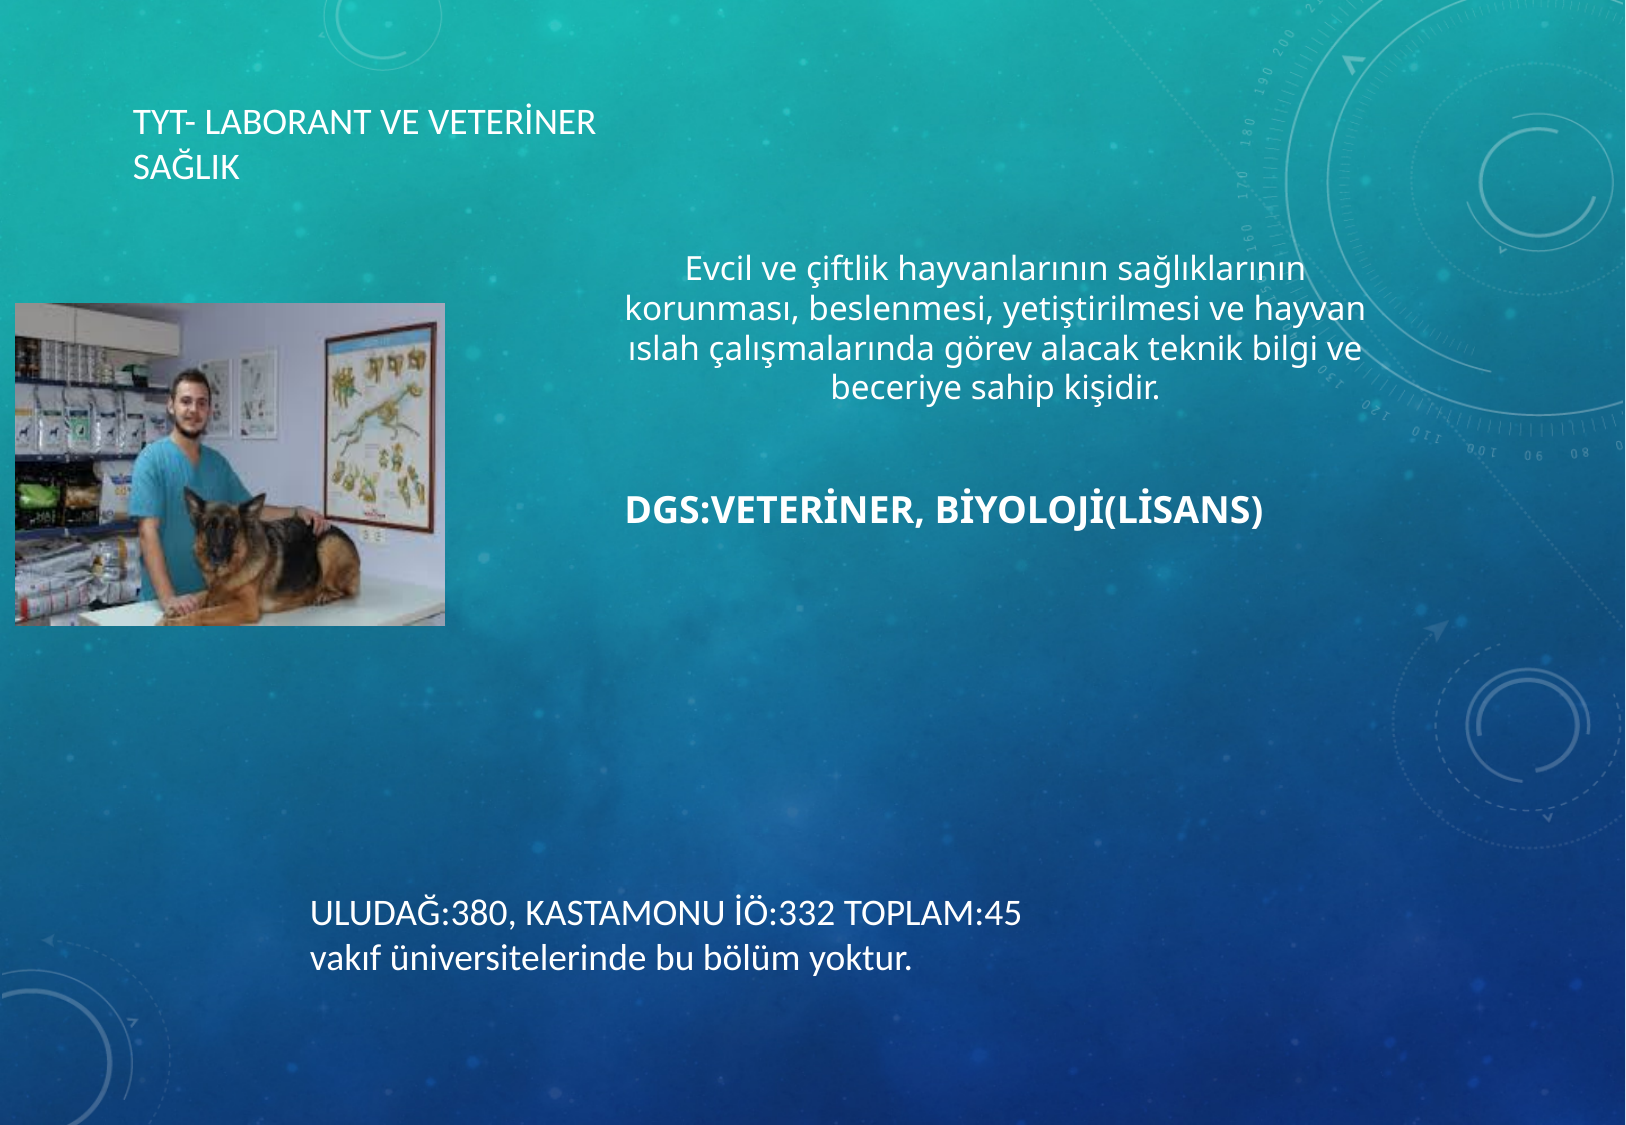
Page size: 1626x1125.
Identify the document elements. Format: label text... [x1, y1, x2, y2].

text_box TYT- LABORANT VE VETERİNER SAĞLIK [118, 89, 711, 194]
picture [0, 0, 1626, 1125]
text_box ULUDAĞ:380, KASTAMONU İÖ:332 TOPLAM:45 vakıf üniversitelerinde bu bölüm yoktur. [295, 880, 1370, 986]
text_box Evcil ve çiftlik hayvanlarının sağlıklarının korunması, beslenmesi, yetiştirilmesi ve hayvan ıslah çalışmalarında görev alacak teknik bilgi ve beceriye sahip kişidir. DGS:VETERİNER, BİYOLOJİ(LİSANS) [609, 209, 1383, 584]
